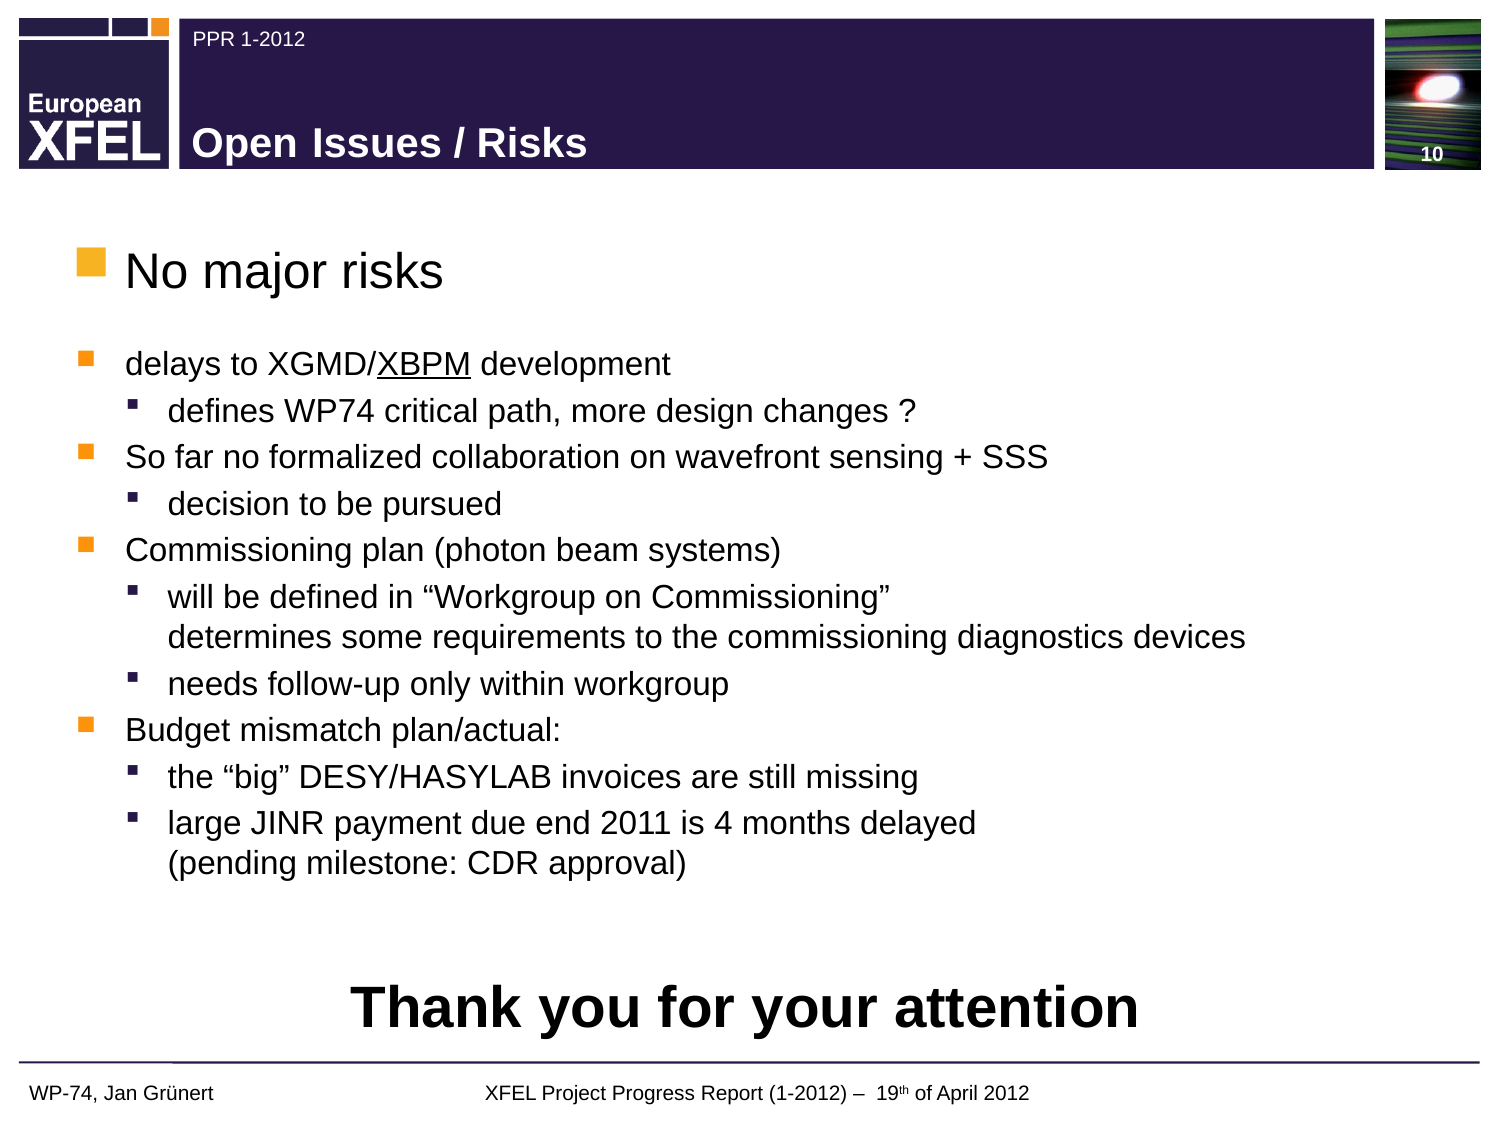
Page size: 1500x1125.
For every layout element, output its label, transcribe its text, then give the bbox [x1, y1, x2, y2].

text_box No major risks [57, 231, 460, 306]
slide_number 10 [1384, 18, 1480, 169]
title Open Issues / Risks [179, 88, 1375, 168]
picture [1385, 19, 1481, 170]
list delays to XGMD/XBPM development defines WP74 critical path, more design changes ? So far no formalized collaboration on wavefront sensing + SSS decision to be pursued Commissioning plan (photon beam systems) will be defined in “Workgroup on Commissioning” determines some requirements to the commissioning diagnostics devices needs follow-up only within workgroup Budget mismatch plan/actual: the “big” DESY/HASYLAB invoices are still missing large JINR payment due end 2011 is 4 months delayed (pending milestone: CDR approval) [31, 342, 1416, 954]
picture [19, 18, 169, 169]
text_box Thank you for your attention [335, 961, 1156, 1047]
